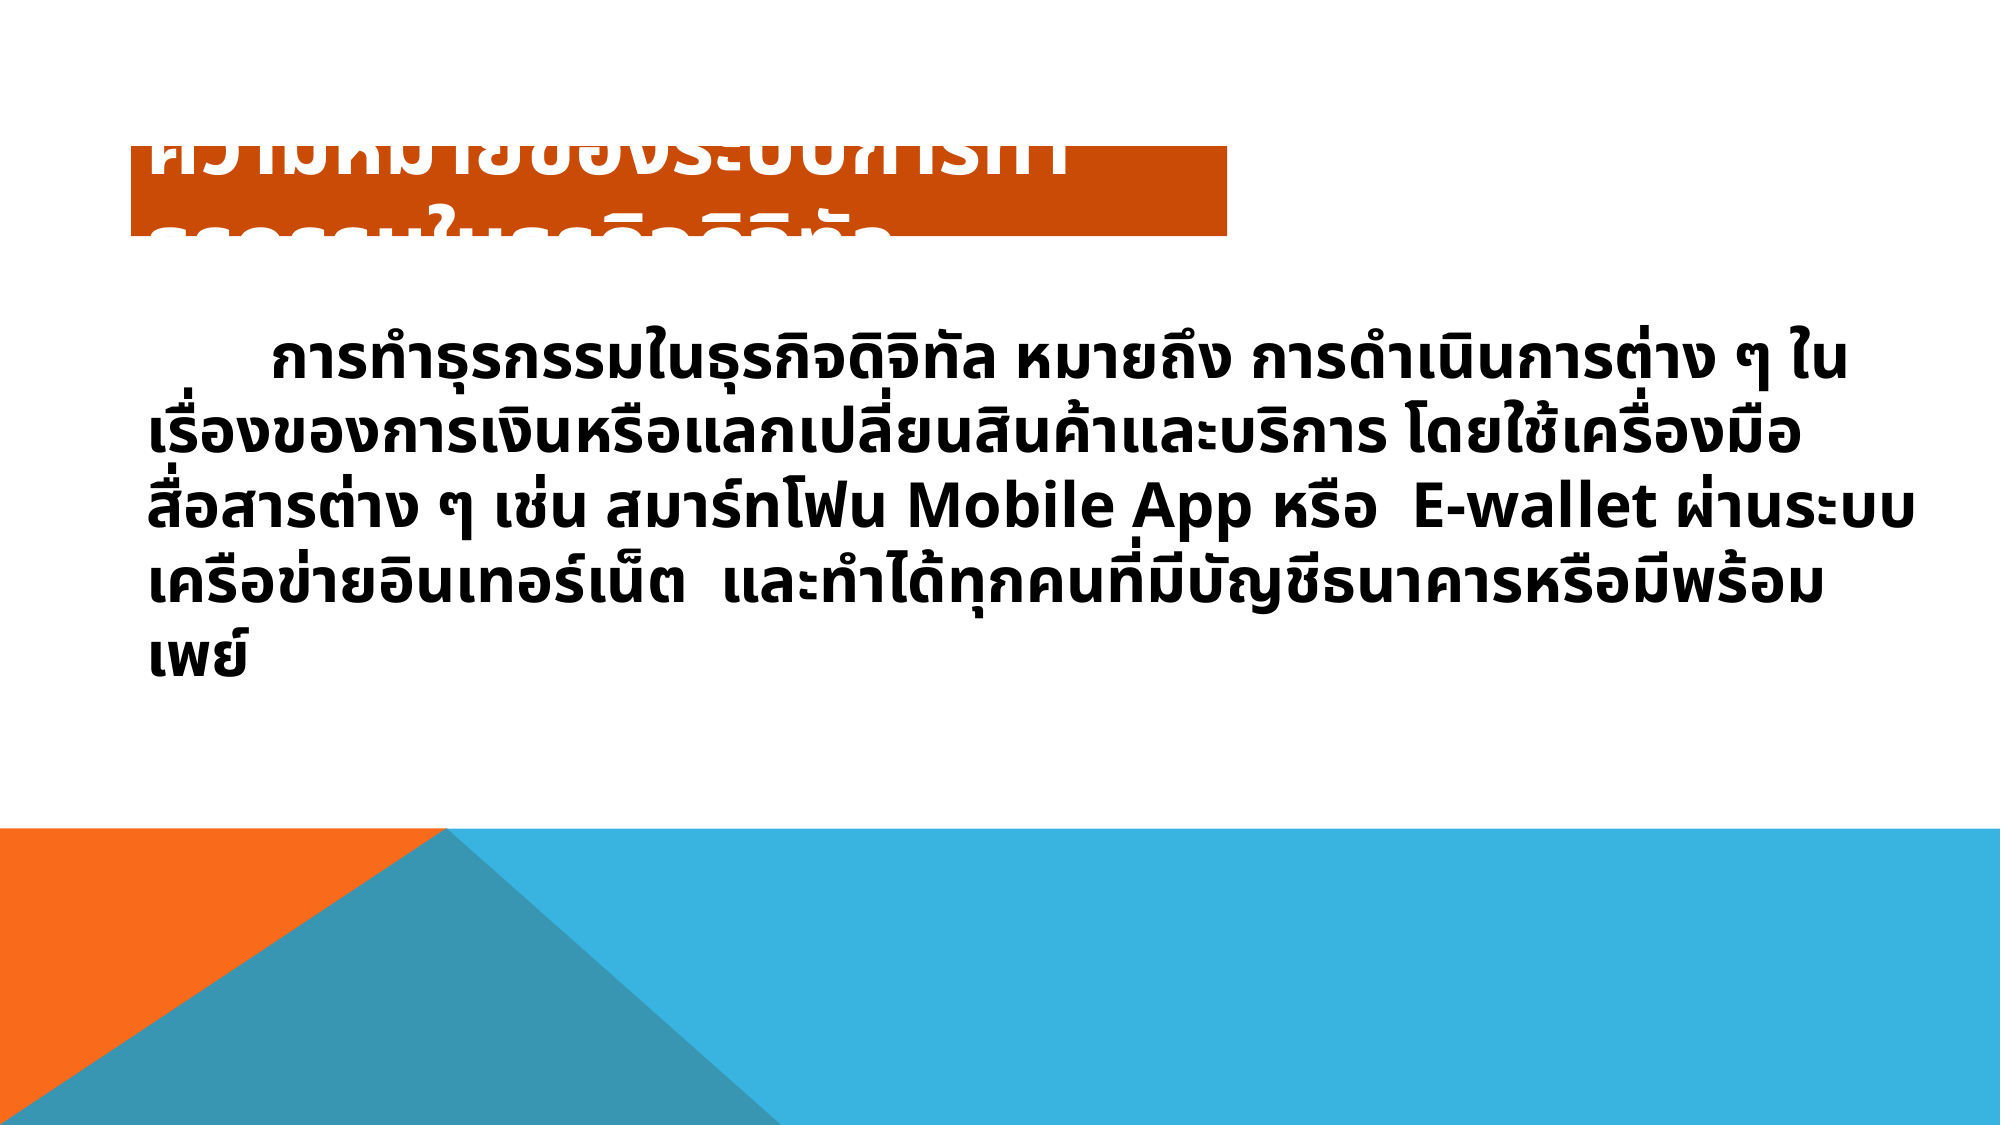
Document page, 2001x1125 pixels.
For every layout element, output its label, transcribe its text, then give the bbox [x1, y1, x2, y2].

list การทำธุรกรรมในธุรกิจดิจิทัล หมายถึง การดำเนินการต่าง ๆ ในเรื่องของการเงินหรือแลกเปลี่ยนสินค้าและบริการ โดยใช้เครื่องมือสื่อสารต่าง ๆ เช่น สมาร์ทโฟน Mobile App หรือ E-wallet ผ่านระบบเครือข่ายอินเทอร์เน็ต และทำได้ทุกคนที่มีบัญชีธนาคารหรือมีพร้อมเพย์ [131, 308, 1936, 698]
title ความหมายของระบบการทำธุรกรรมในธุรกิจดิจิทัล [131, 146, 1228, 237]
